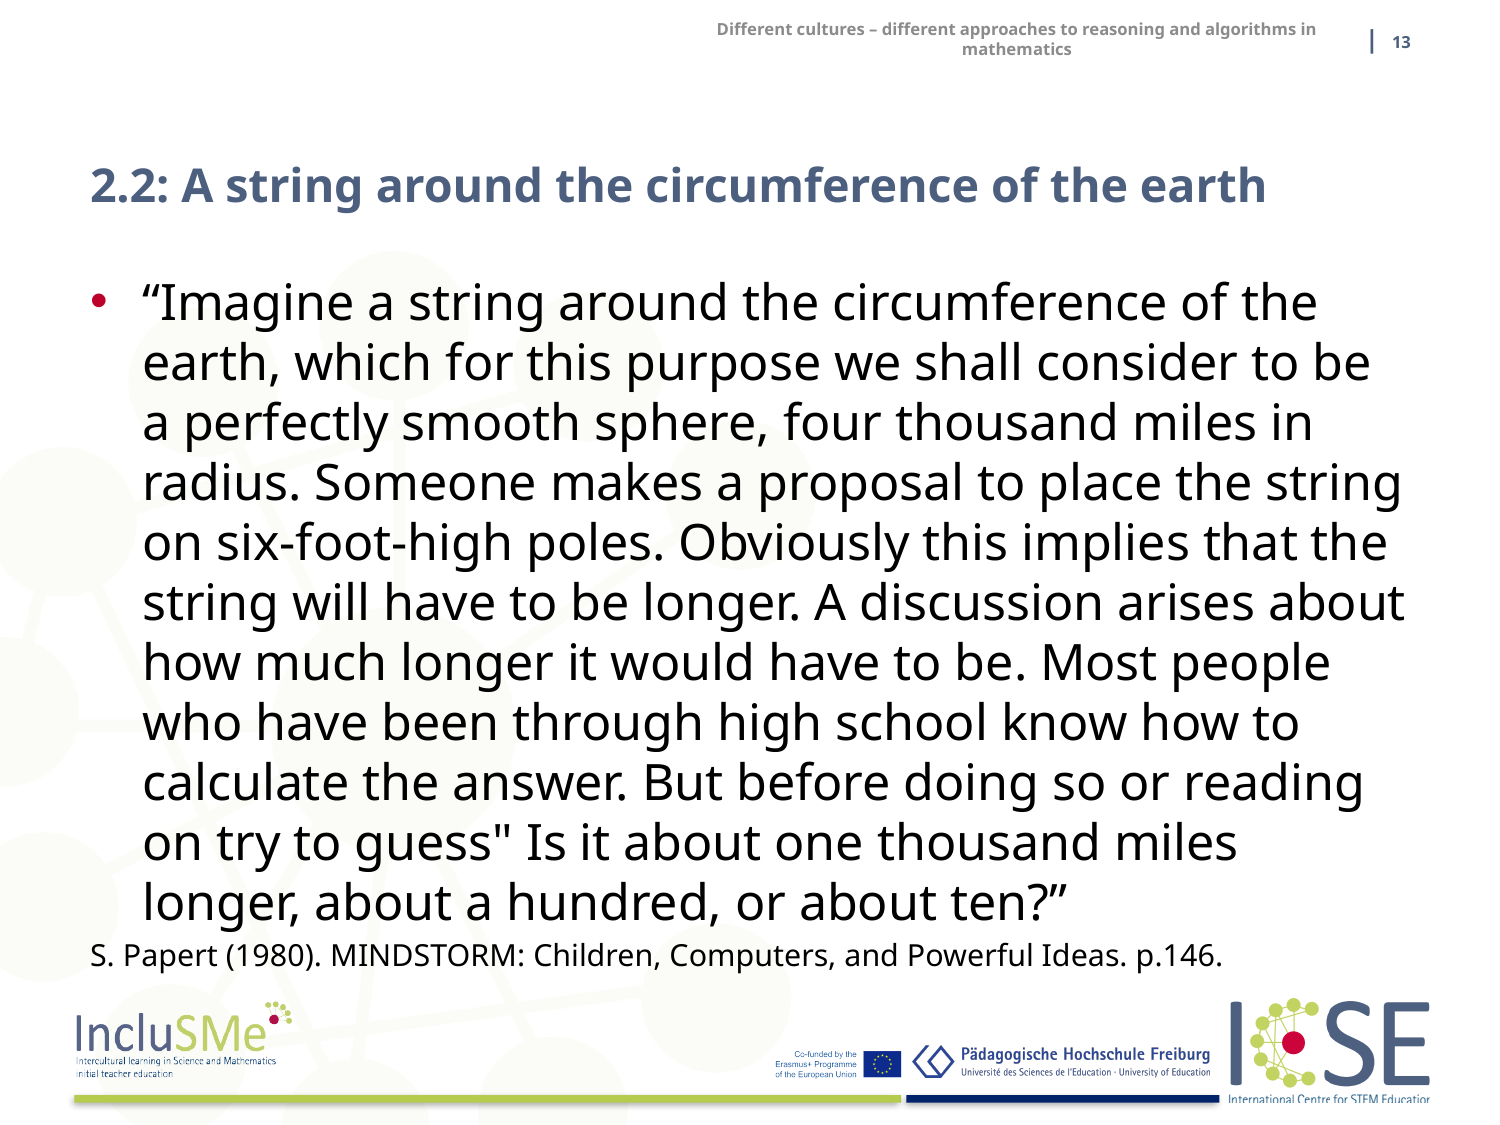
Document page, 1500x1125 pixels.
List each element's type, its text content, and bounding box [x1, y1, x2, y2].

picture [912, 1045, 1210, 1078]
list “Imagine a string around the circumference of the earth, which for this purpose we shall consider to be a perfectly smooth sphere, four thousand miles in radius. Someone makes a proposal to place the string on six-foot-high poles. Obviously this implies that the string will have to be longer. A discussion arises about how much longer it would have to be. Most people who have been through high school know how to calculate the answer. But before doing so or reading on try to guess" Is it about one thousand miles longer, about a hundred, or about ten?” S. Papert (1980). MINDSTORM: Children, Computers, and Powerful Ideas. p.146. [75, 262, 1425, 1005]
slide_number | 13 [1329, 9, 1427, 69]
picture [74, 1000, 293, 1084]
picture [773, 1049, 902, 1080]
title 2.2: A string around the circumference of the earth [75, 131, 1425, 238]
footer Different cultures – different approaches to reasoning and algorithms in mathematics [652, 9, 1329, 69]
